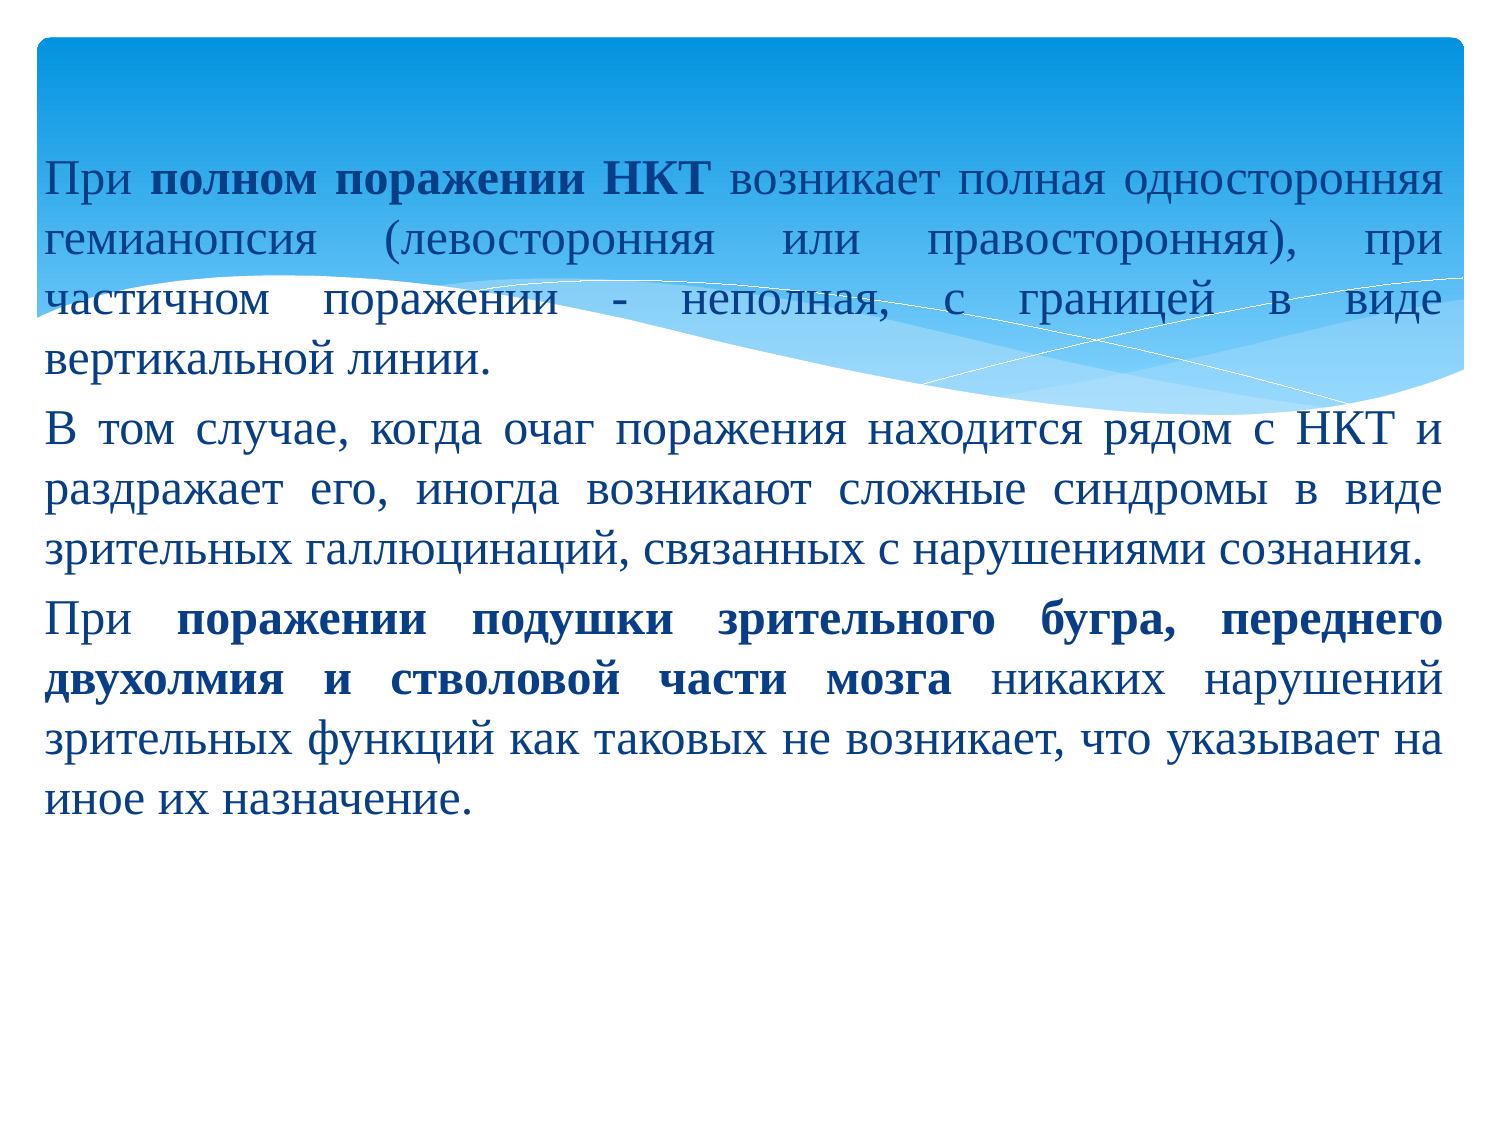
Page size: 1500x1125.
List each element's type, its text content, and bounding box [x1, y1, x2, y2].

list При полном поражении НКТ возникает полная односторонняя гемианопсия (левосторонняя или правосторонняя), при частичном поражении - неполная, с границей в виде вертикальной линии. В том случае, когда очаг поражения находится рядом с НКТ и раздражает его, иногда возникают сложные синдромы в виде зрительных галлюцинаций, связанных с нарушениями сознания. При поражении подушки зрительного бугра, переднего двухолмия и стволовой части мозга никаких нарушений зрительных функций как таковых не возникает, что указывает на иное их назначение. [29, 137, 1459, 1059]
